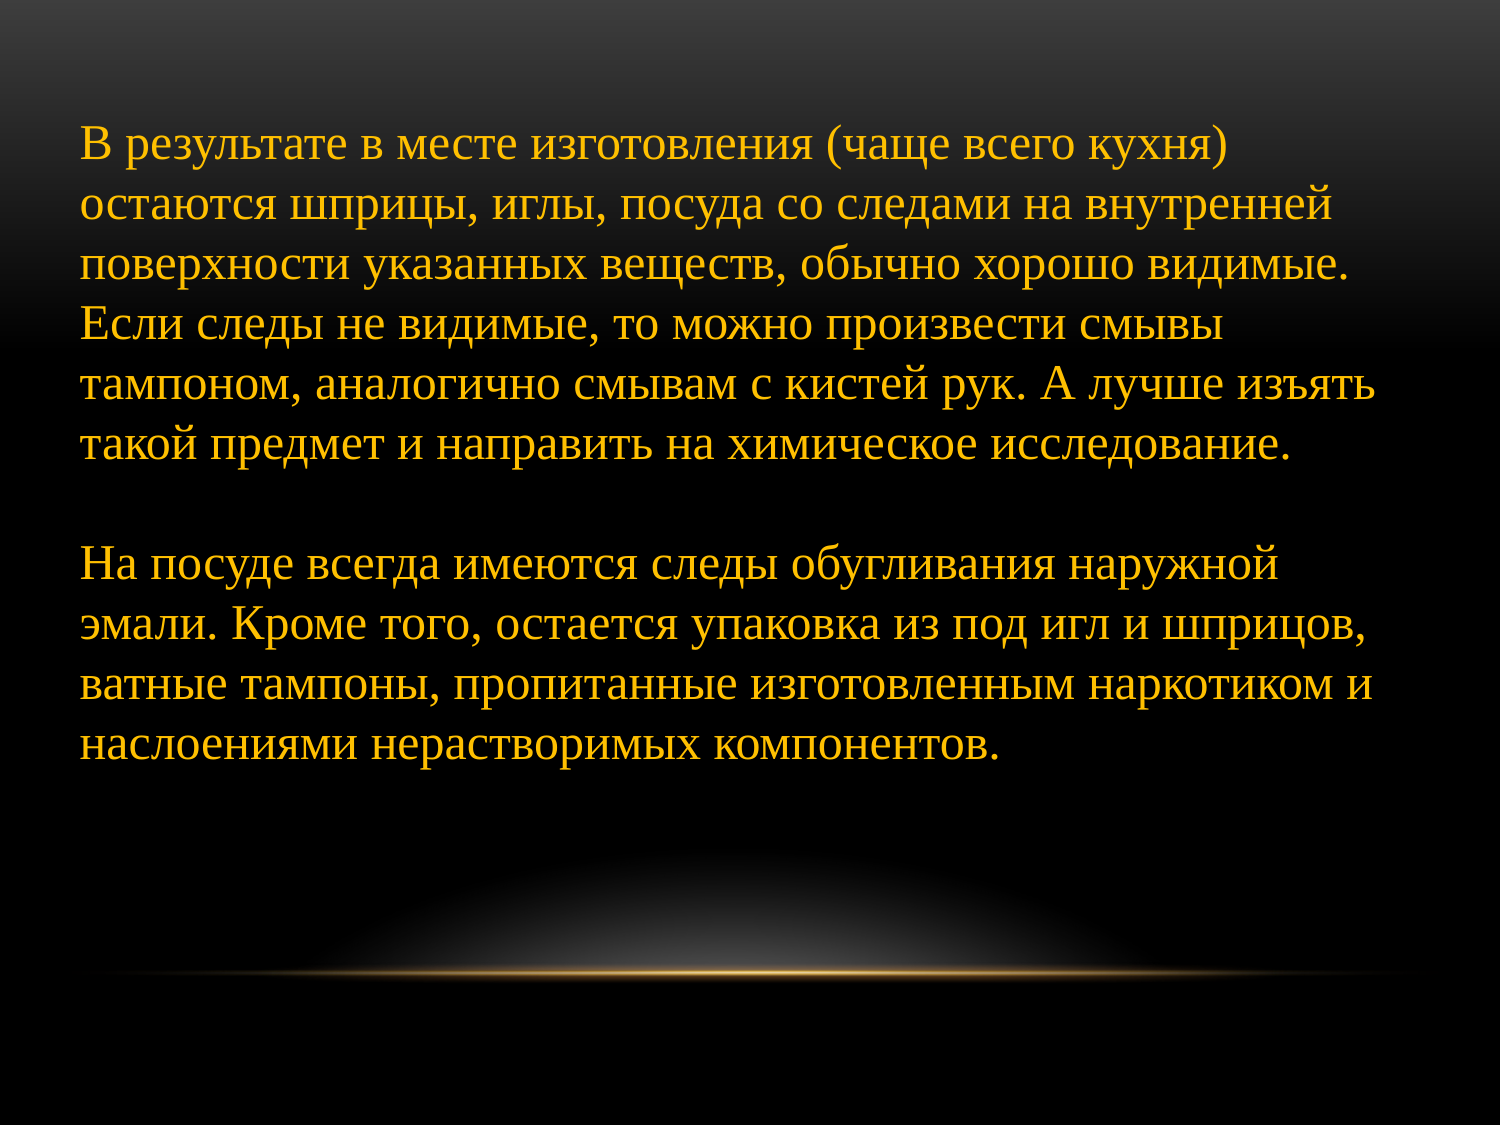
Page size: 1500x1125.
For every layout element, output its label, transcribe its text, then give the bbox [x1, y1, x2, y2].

picture [0, 0, 1500, 1125]
text_box В результате в месте изготовления (чаще всего кухня) остаются шприцы, иглы, посуда со следами на внутренней поверхности указанных веществ, обычно хорошо видимые. Если следы не видимые, то можно произвести смывы тампоном, аналогично смывам с кистей рук. А лучше изъять такой предмет и направить на химическое исследование. На посуде всегда имеются следы обугливания наружной эмали. Кроме того, остается упаковка из под игл и шприцов, ватные тампоны, пропитанные изготовленным наркотиком и наслоениями нерастворимых компонентов. [64, 101, 1424, 777]
